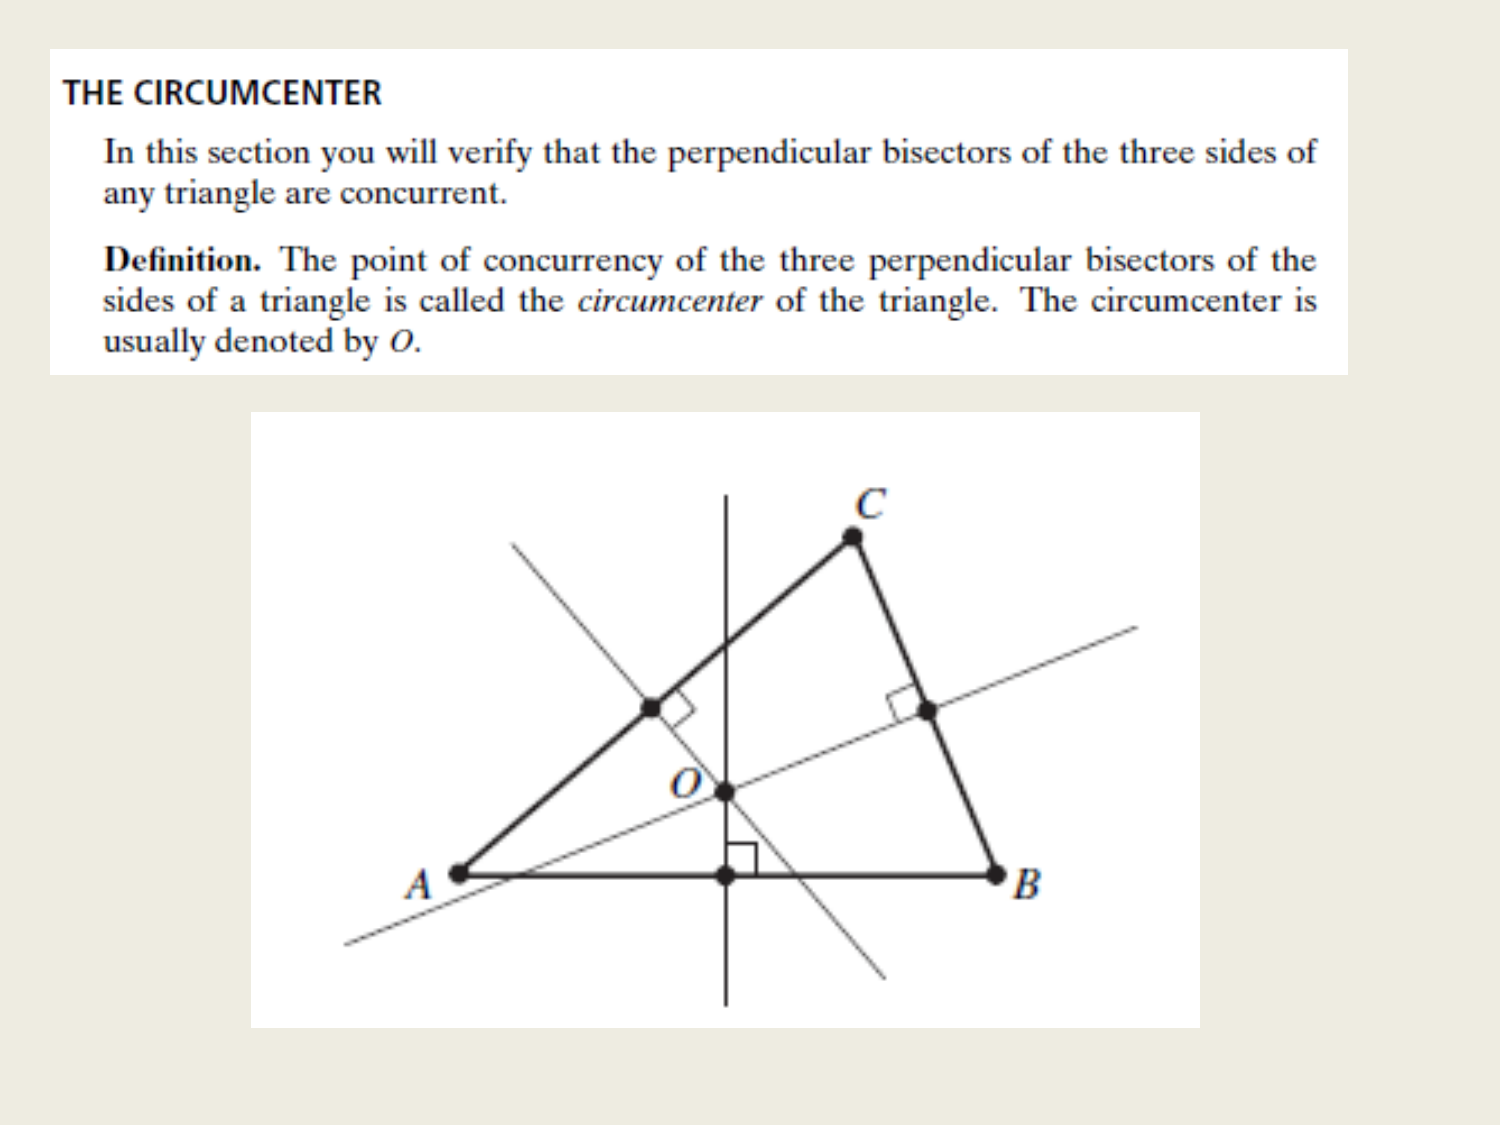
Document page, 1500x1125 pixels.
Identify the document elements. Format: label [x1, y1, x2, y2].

picture [49, 49, 1348, 376]
picture [251, 412, 1201, 1029]
